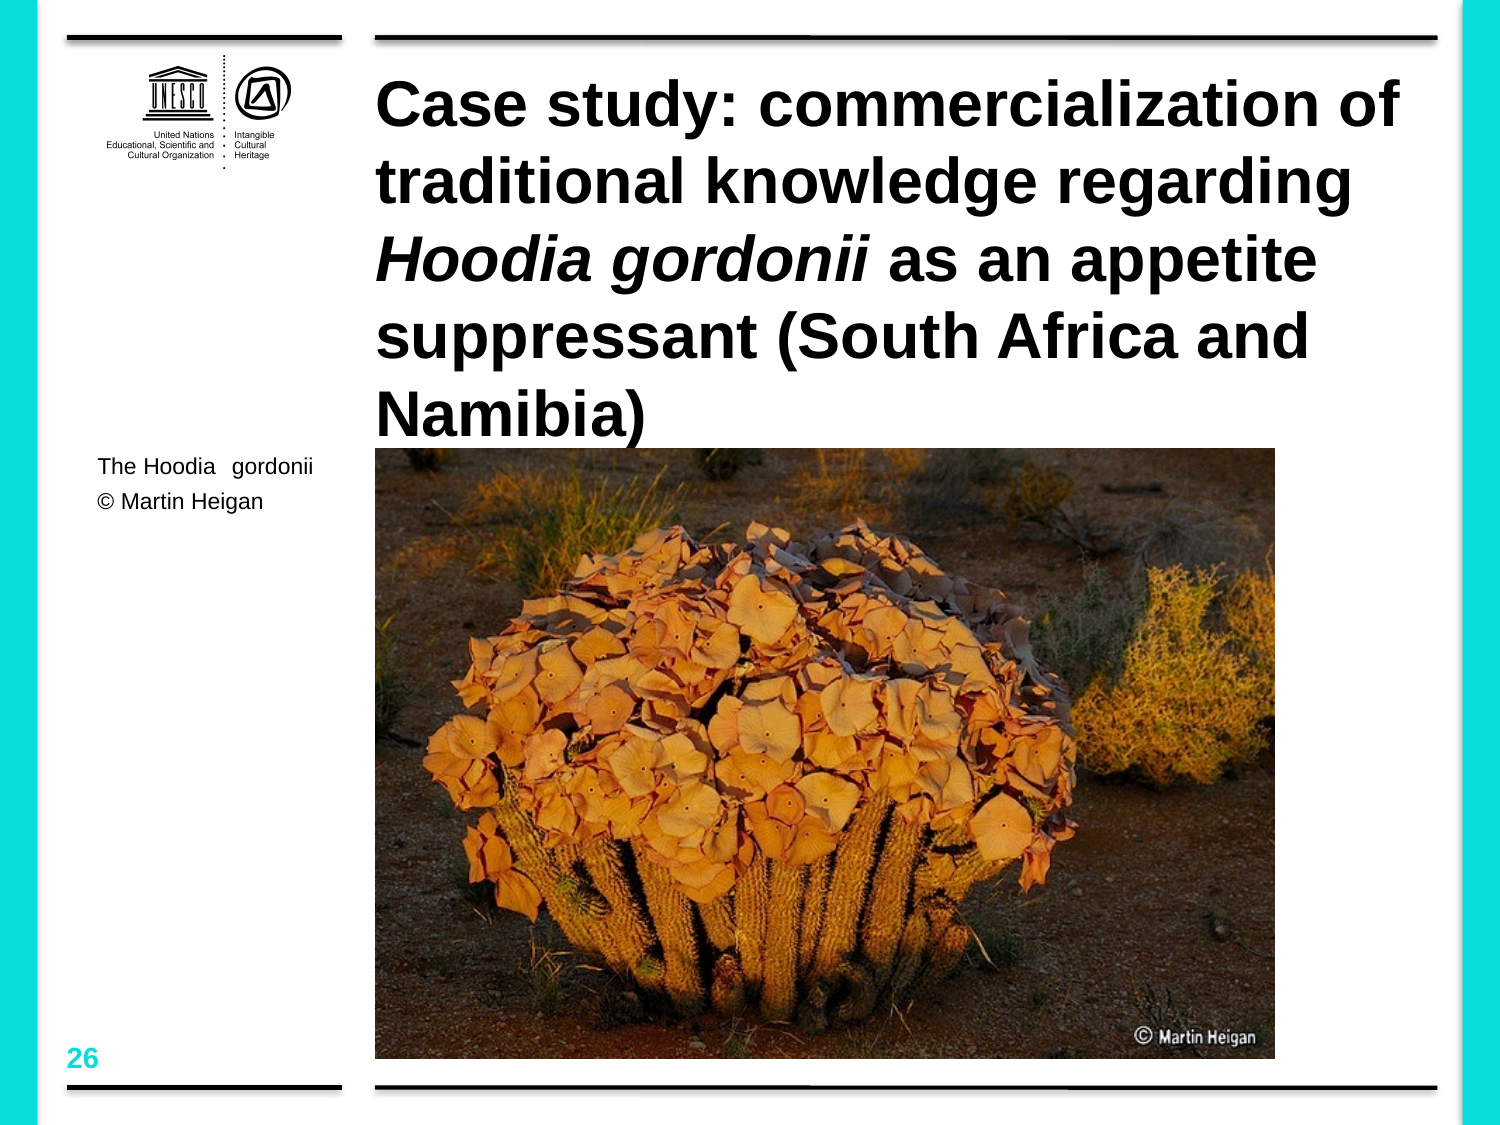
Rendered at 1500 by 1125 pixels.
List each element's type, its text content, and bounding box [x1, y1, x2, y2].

text_box The Hoodia gordonii © Martin Heigan [97, 416, 373, 515]
picture [374, 448, 1275, 1059]
title Case study: commercialization of traditional knowledge regarding Hoodia gordonii as an appetite suppressant (South Africa and Namibia) [375, 61, 1438, 466]
picture [106, 55, 291, 169]
